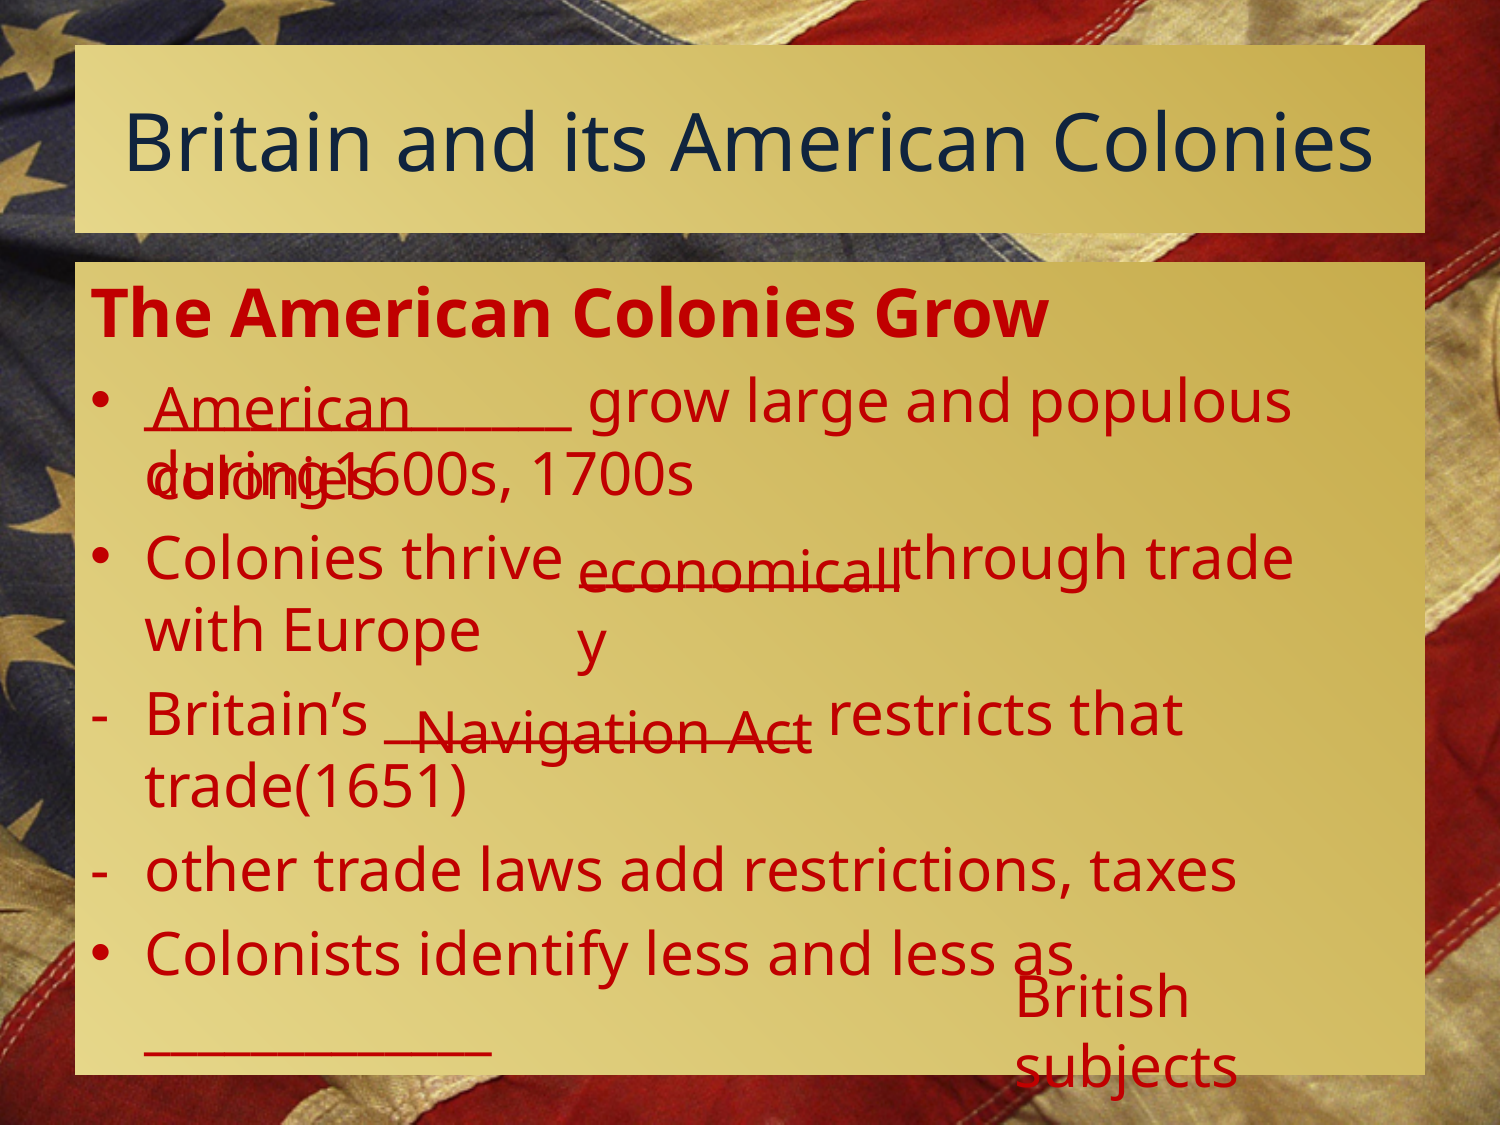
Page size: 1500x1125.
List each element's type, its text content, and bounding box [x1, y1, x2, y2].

text_box Navigation Act [399, 687, 838, 773]
title Britain and its American Colonies [75, 45, 1425, 233]
picture [0, 0, 1500, 1125]
list The American Colonies Grow ________________ grow large and populous during1600s, 1700s Colonies thrive ____________through trade with Europe - Britain’s ________________ restricts that trade(1651) - other trade laws add restrictions, taxes Colonists identify less and less as _____________ [75, 262, 1425, 1075]
text_box British subjects [999, 951, 1400, 1107]
text_box economically [562, 526, 925, 682]
text_box American colonies [137, 364, 650, 519]
